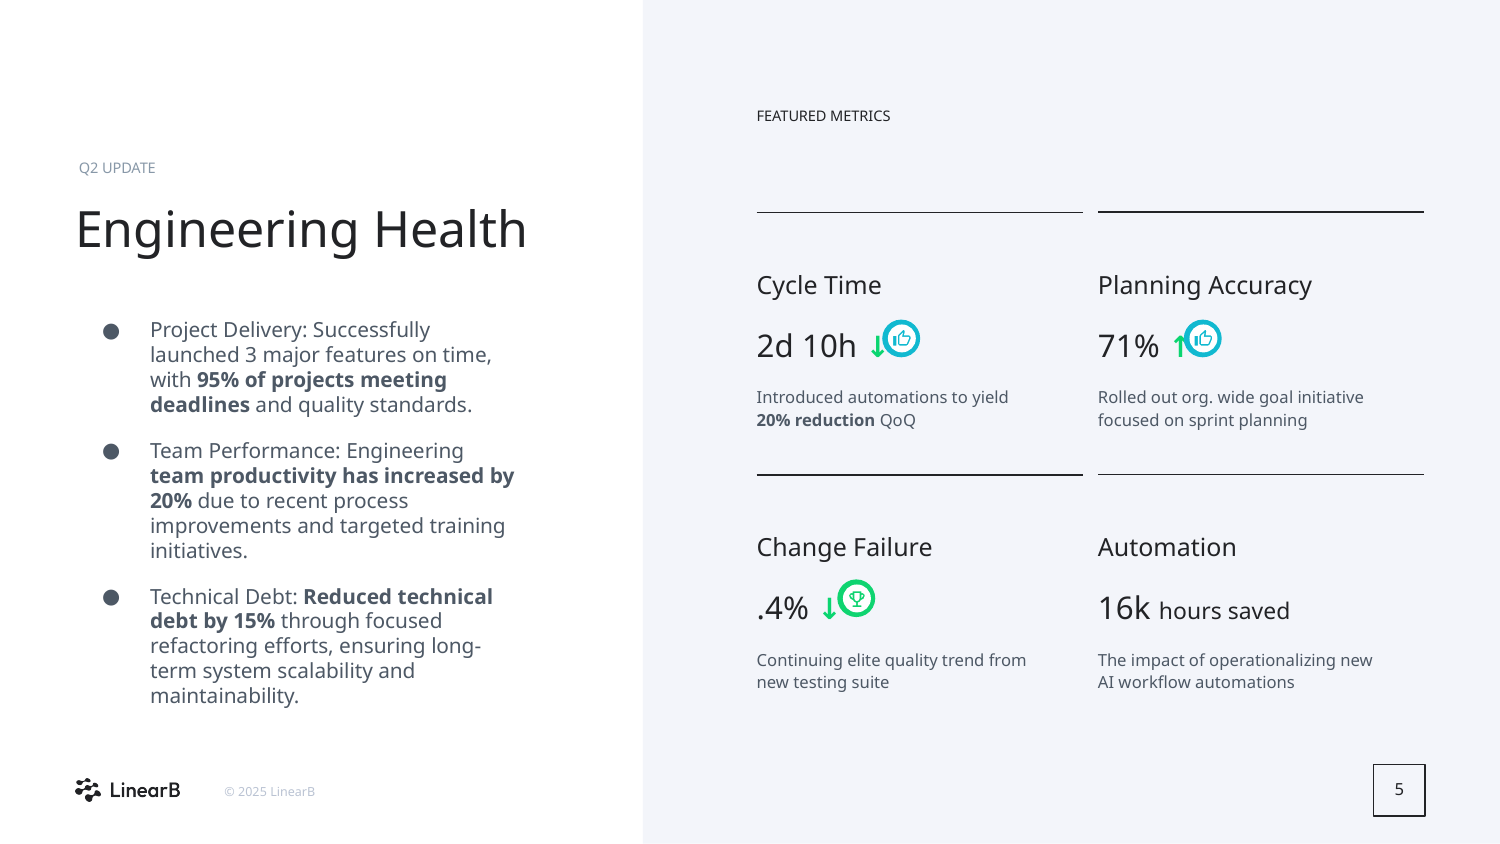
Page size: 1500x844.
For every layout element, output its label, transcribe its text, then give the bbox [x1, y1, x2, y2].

text_box Change Failure .4% ↓ Continuing elite quality trend from new testing suite [756, 527, 1046, 693]
text_box Planning Accuracy 71% ↑ Rolled out org. wide goal initiative focused on sprint planning [1098, 264, 1388, 430]
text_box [881, 319, 921, 358]
slide_number ‹#› [1373, 764, 1426, 817]
text_box FEATURED METRICS [756, 106, 1327, 125]
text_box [837, 579, 876, 618]
text_box Automation 16k hours saved The impact of operationalizing new AI workflow automations [1098, 527, 1388, 693]
text_box Q2 UPDATE Engineering Health [75, 159, 629, 280]
picture [75, 778, 180, 802]
text_box Cycle Time 2d 10h ↓ Introduced automations to yield 20% reduction QoQ [756, 264, 1046, 430]
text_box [1183, 319, 1222, 358]
text_box Project Delivery: Successfully launched 3 major features on time, with 95% of projects meeting deadlines and quality standards. Team Performance: Engineering team productivity has increased by 20% due to recent process improvements and targeted training initiatives. Technical Debt: Reduced technical debt by 15% through focused refactoring efforts, ensuring long-term system scalability and maintainability. [74, 316, 515, 709]
